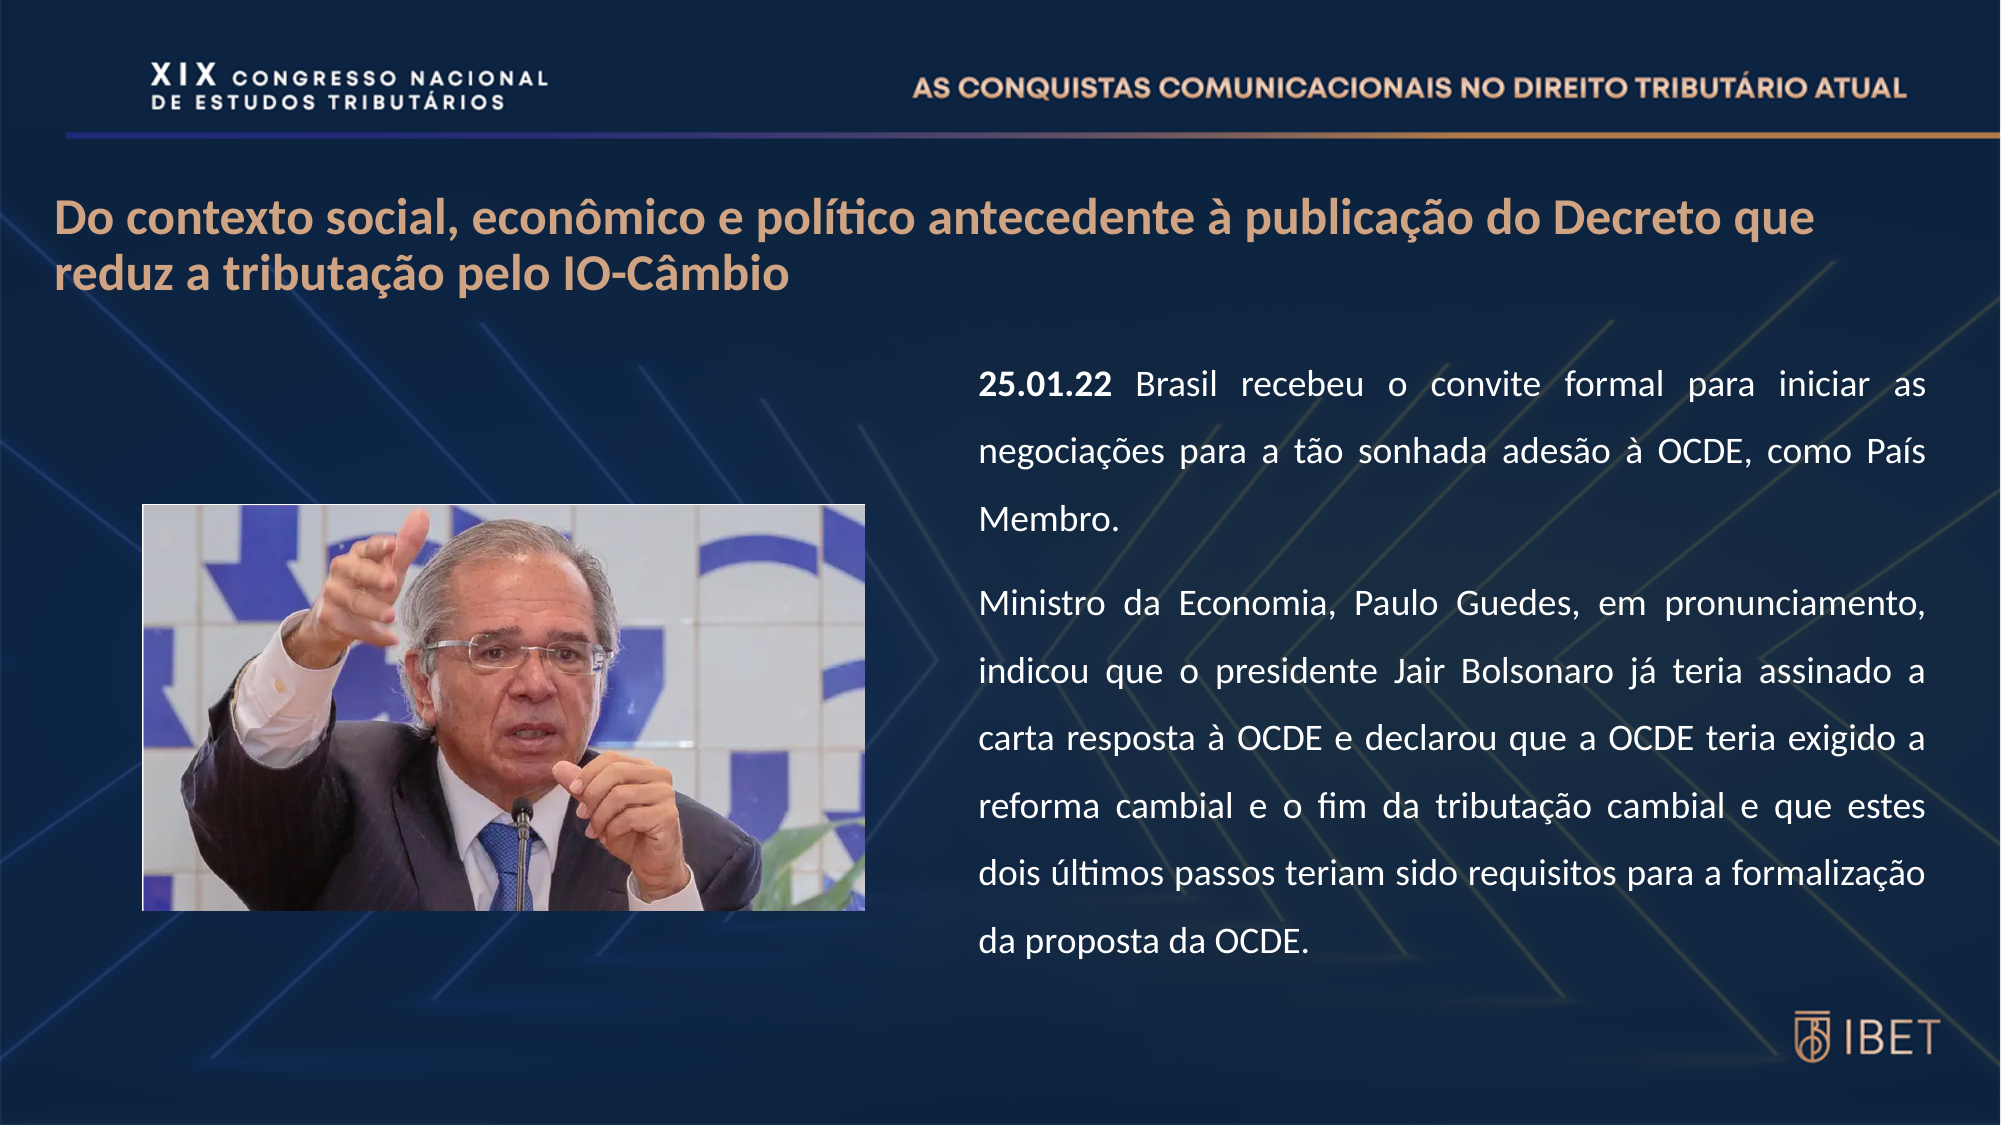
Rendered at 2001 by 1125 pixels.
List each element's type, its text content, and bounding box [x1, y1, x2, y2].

title Do contexto social, econômico e político antecedente à publicação do Decreto que reduz a tributação pelo IO-Câmbio [39, 182, 1942, 341]
text_box 25.01.22 Brasil recebeu o convite formal para iniciar as negociações para a tão sonhada adesão à OCDE, como País Membro. Ministro da Economia, Paulo Guedes, em pronunciamento, indicou que o presidente Jair Bolsonaro já teria assinado a carta resposta à OCDE e declarou que a OCDE teria exigido a reforma cambial e o fim da tributação cambial e que estes dois últimos passos teriam sido requisitos para a formalização da proposta da OCDE. [963, 329, 1942, 1053]
picture [0, 0, 2001, 1125]
